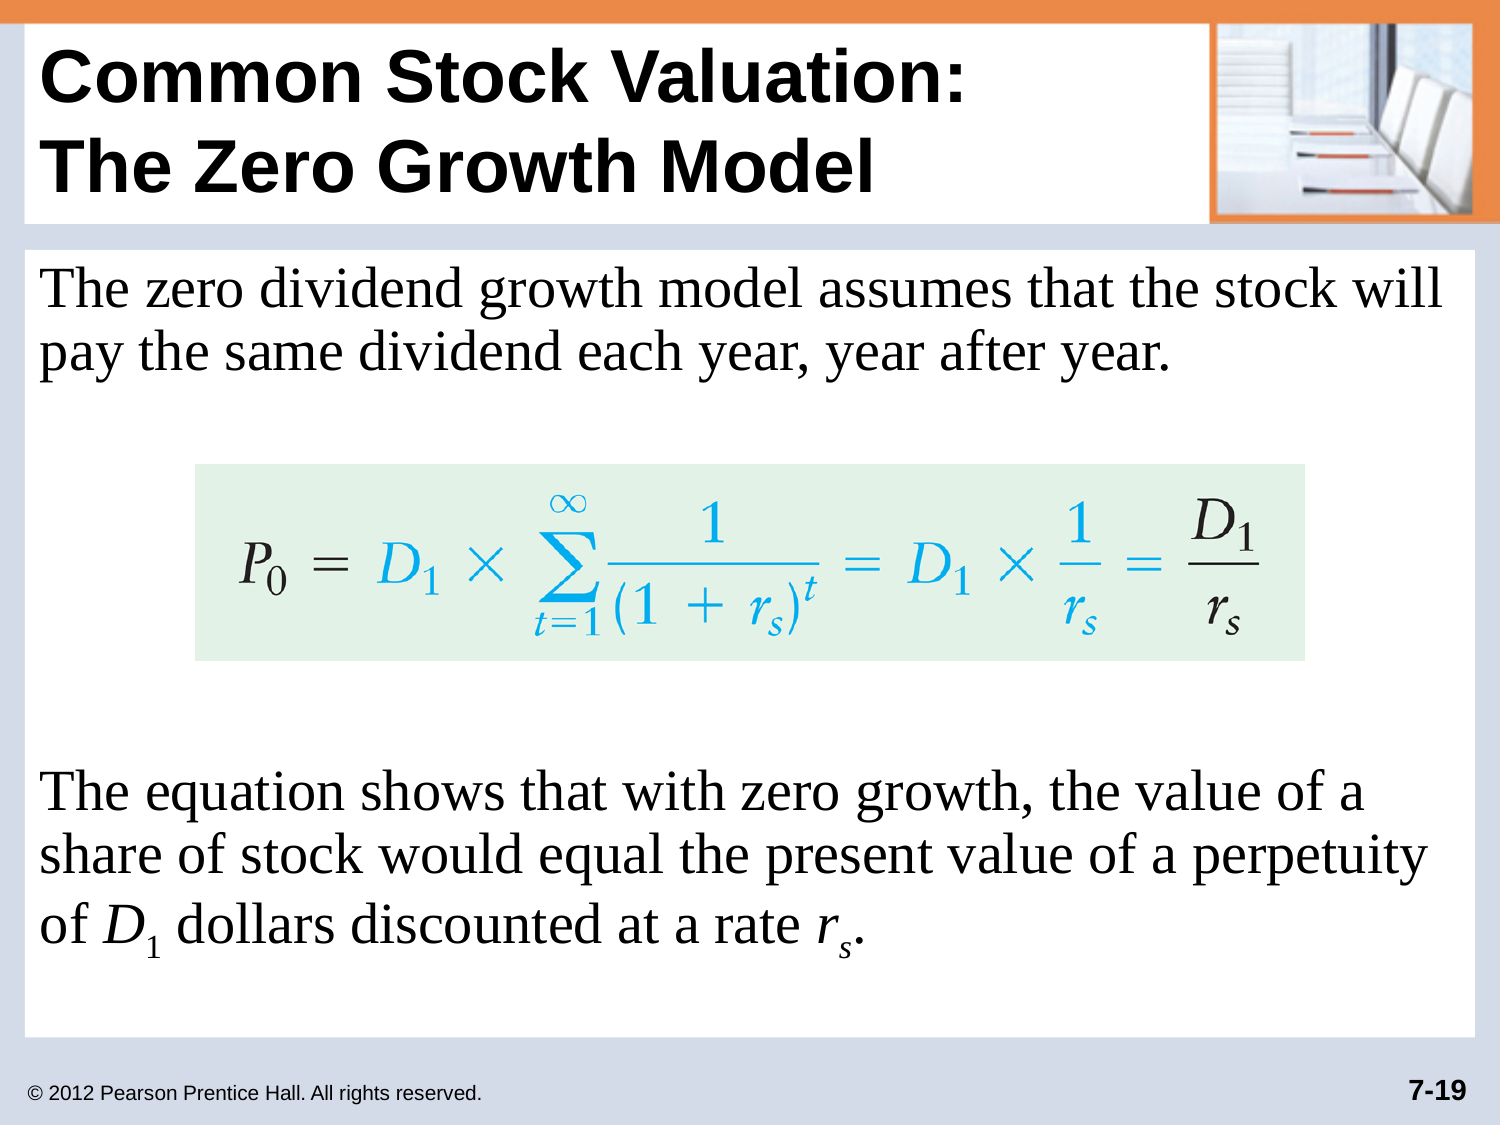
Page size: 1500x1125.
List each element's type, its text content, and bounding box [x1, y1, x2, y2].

list The zero dividend growth model assumes that the stock will pay the same dividend each year, year after year. The equation shows that with zero growth, the value of a share of stock would equal the present value of a perpetuity of D1 dollars discounted at a rate rs. [24, 249, 1476, 1013]
slide_number 7-19 [1331, 1038, 1482, 1114]
picture [194, 464, 1305, 661]
footer © 2012 Pearson Prentice Hall. All rights reserved. [12, 1037, 938, 1113]
picture [0, 0, 1500, 224]
title Common Stock Valuation: The Zero Growth Model [24, 64, 1201, 171]
